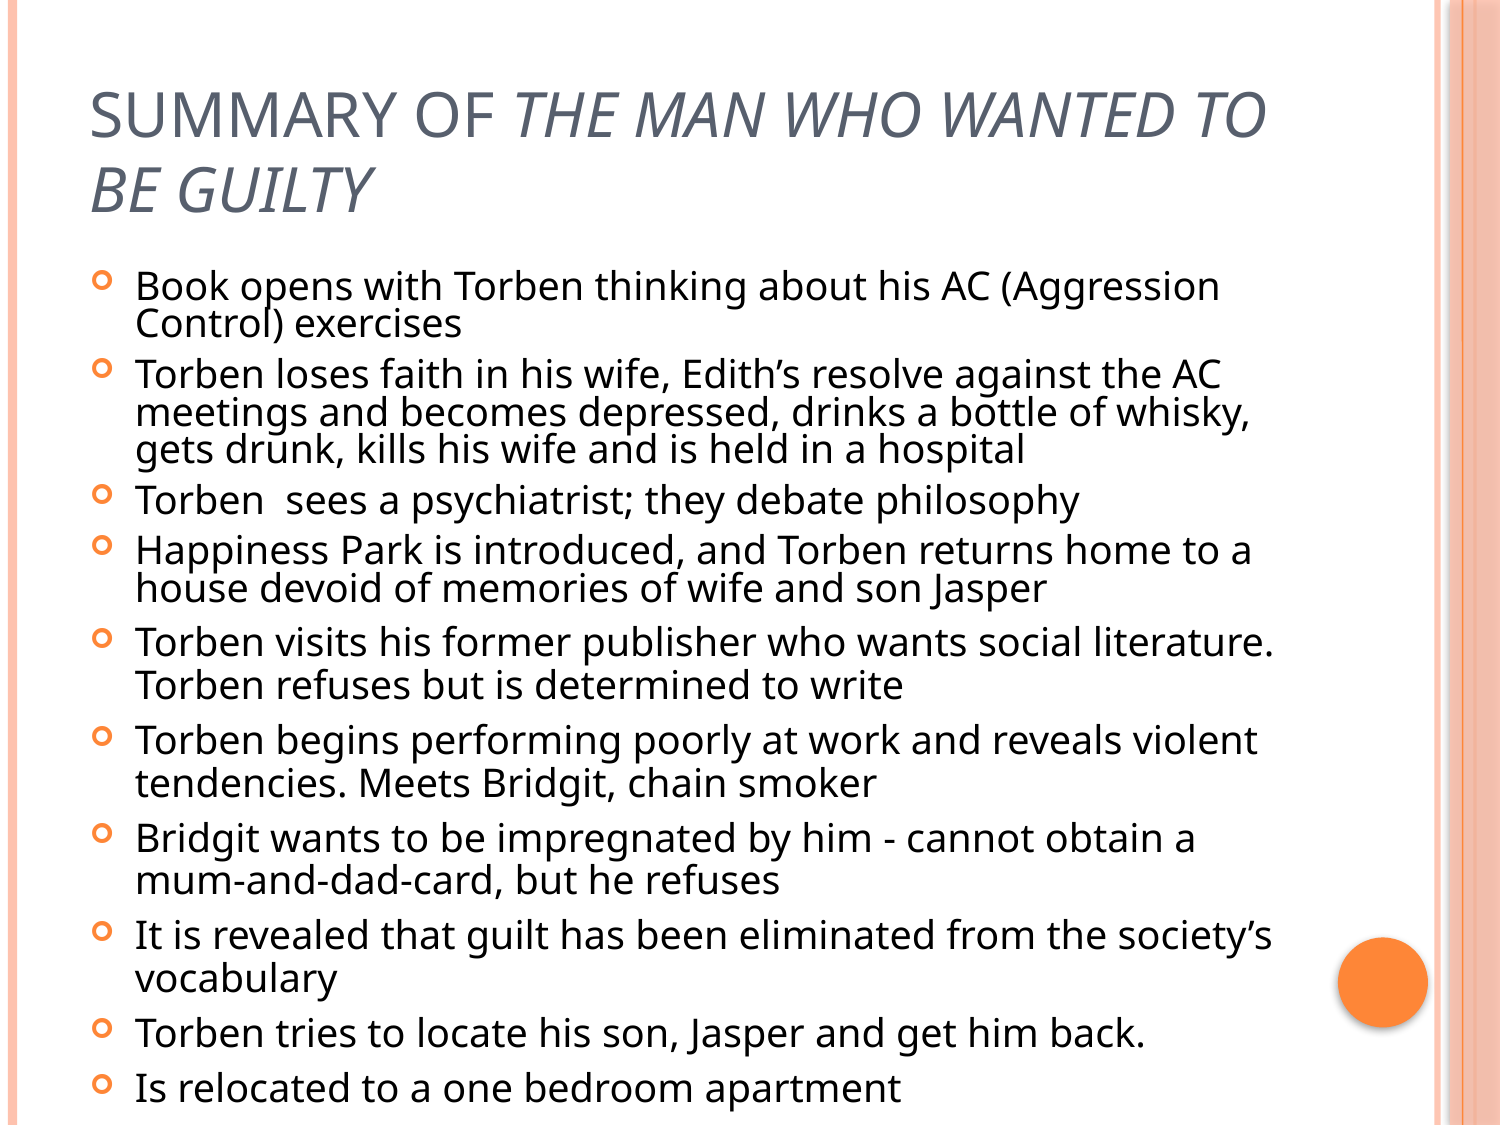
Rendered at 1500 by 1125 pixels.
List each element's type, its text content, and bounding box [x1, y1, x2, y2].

list Book opens with Torben thinking about his AC (Aggression Control) exercises Torben loses faith in his wife, Edith’s resolve against the AC meetings and becomes depressed, drinks a bottle of whisky, gets drunk, kills his wife and is held in a hospital Torben sees a psychiatrist; they debate philosophy Happiness Park is introduced, and Torben returns home to a house devoid of memories of wife and son Jasper Torben visits his former publisher who wants social literature. Torben refuses but is determined to write Torben begins performing poorly at work and reveals violent tendencies. Meets Bridgit, chain smoker Bridgit wants to be impregnated by him - cannot obtain a mum-and-dad-card, but he refuses It is revealed that guilt has been eliminated from the society’s vocabulary Torben tries to locate his son, Jasper and get him back. Is relocated to a one bedroom apartment [75, 262, 1300, 1125]
title Summary of The Man Who Wanted To Be Guilty [75, 45, 1300, 233]
